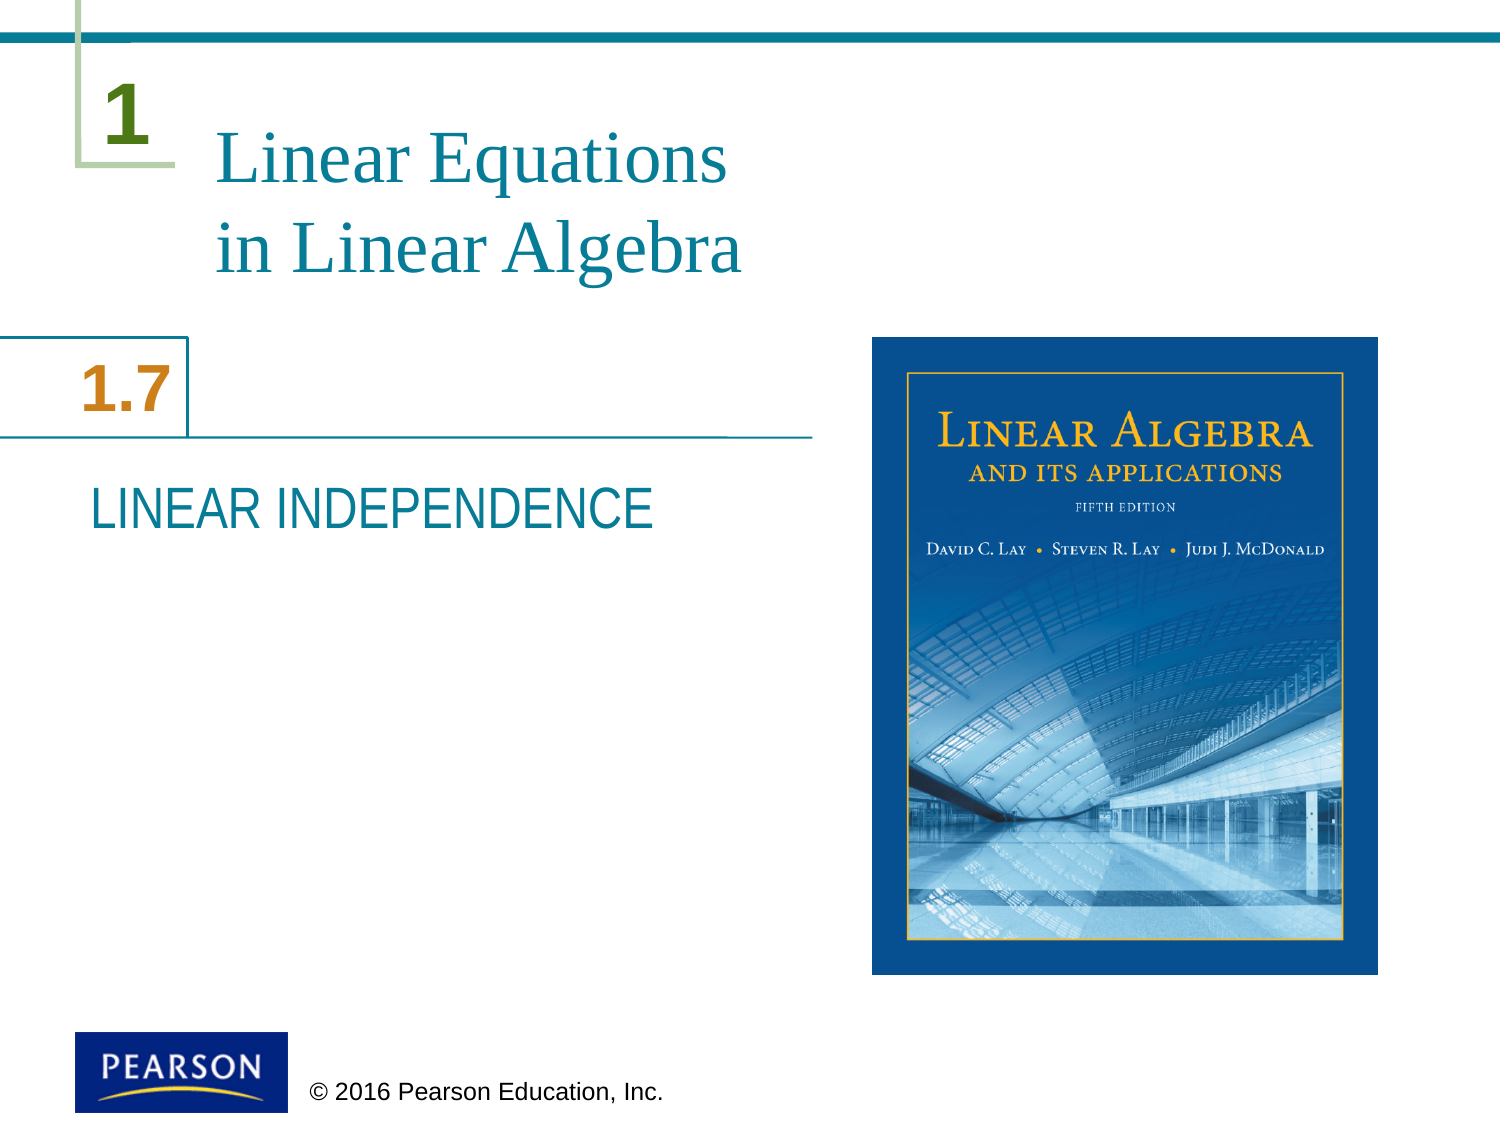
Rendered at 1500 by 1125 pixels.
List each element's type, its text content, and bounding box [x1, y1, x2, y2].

subtitle LINEAR INDEPENDENCE [75, 462, 813, 1013]
title Linear Equations in Linear Algebra [200, 99, 1175, 313]
footer © 2016 Pearson Education, Inc. [287, 1034, 1425, 1113]
picture [75, 1032, 288, 1113]
picture [872, 337, 1378, 975]
